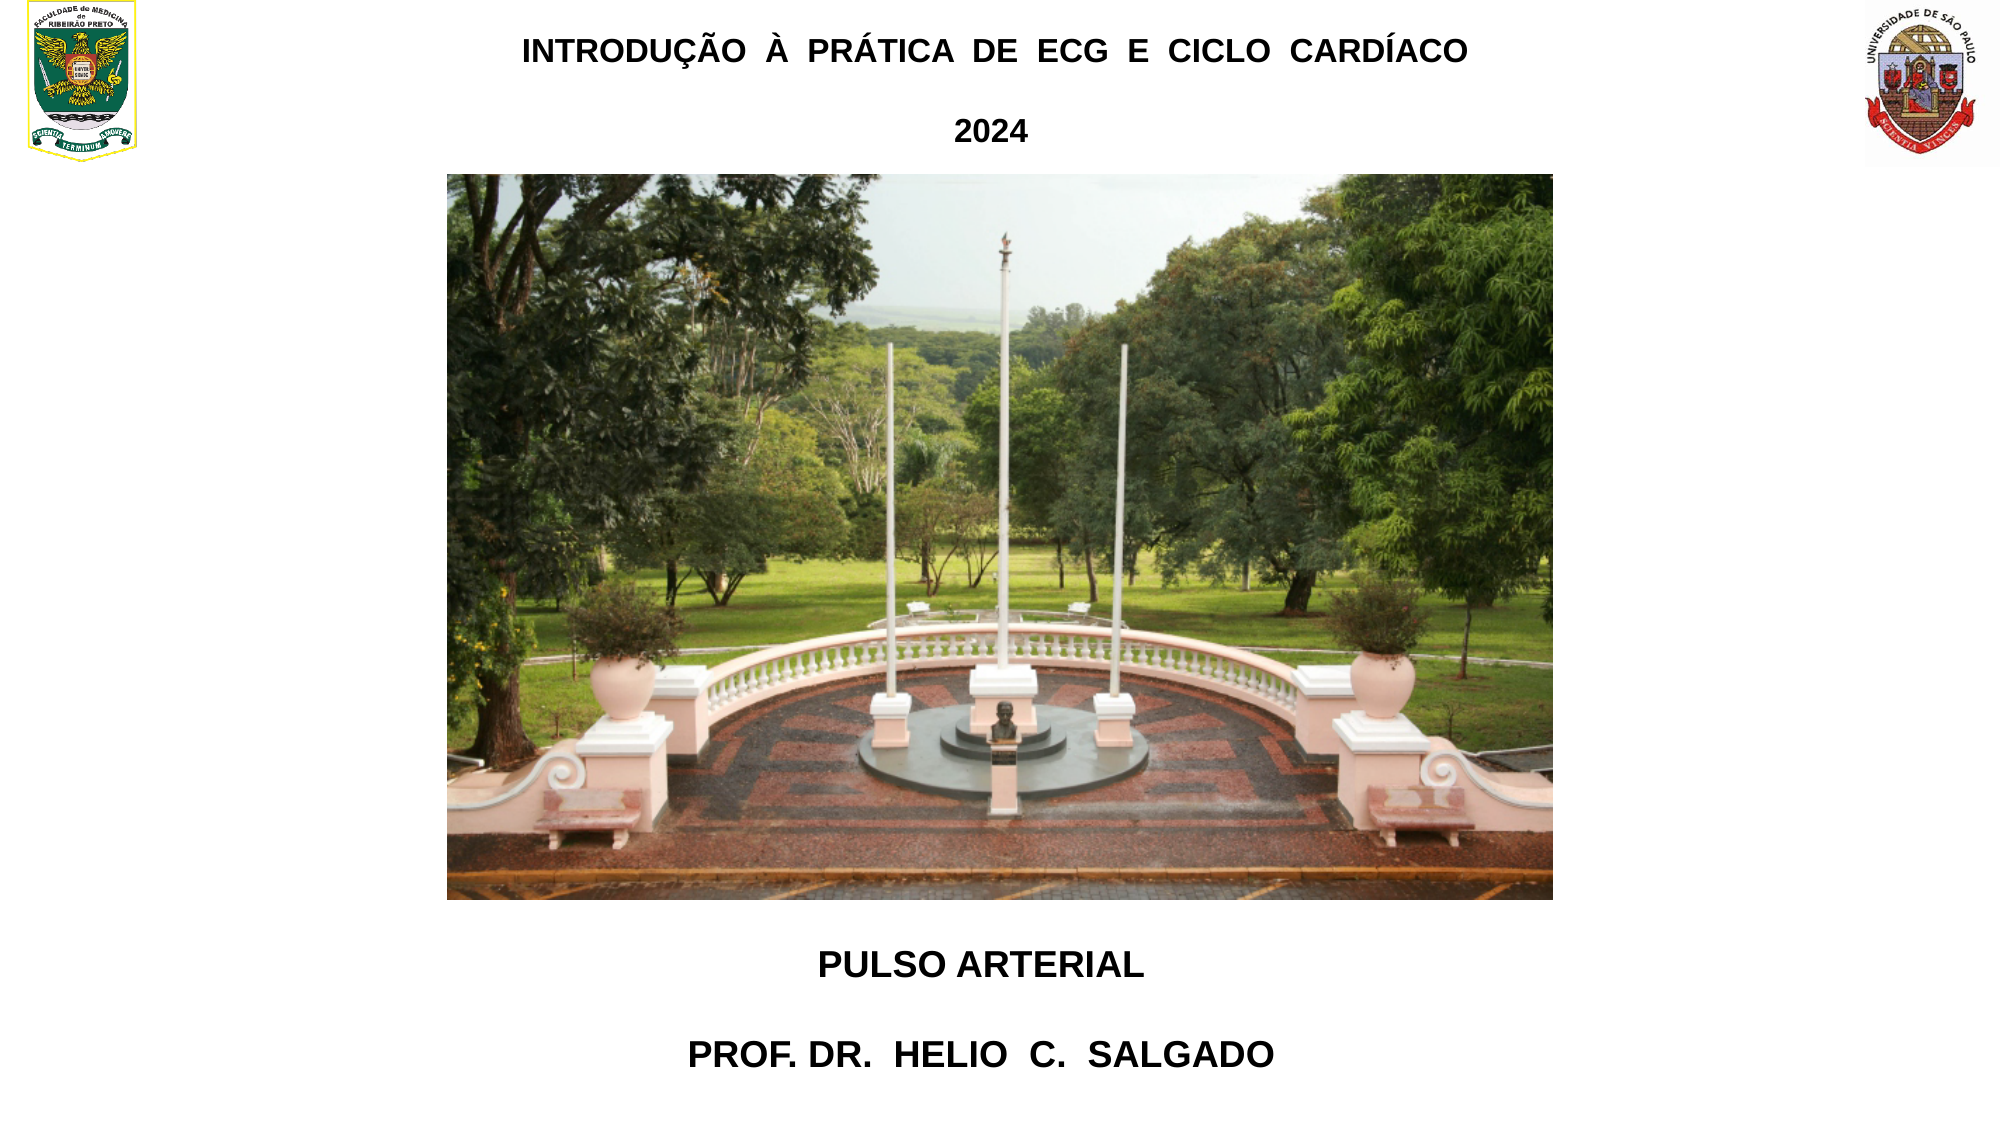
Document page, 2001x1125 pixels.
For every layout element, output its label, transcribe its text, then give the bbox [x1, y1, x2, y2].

picture [0, 0, 163, 162]
text_box INTRODUÇÃO À PRÁTICA DE ECG E CICLO CARDÍACO 2024 [495, 21, 1497, 157]
picture [1865, 0, 2000, 167]
text_box PULSO ARTERIAL PROF. DR. HELIO C. SALGADO [268, 887, 1695, 1125]
picture [447, 174, 1553, 900]
